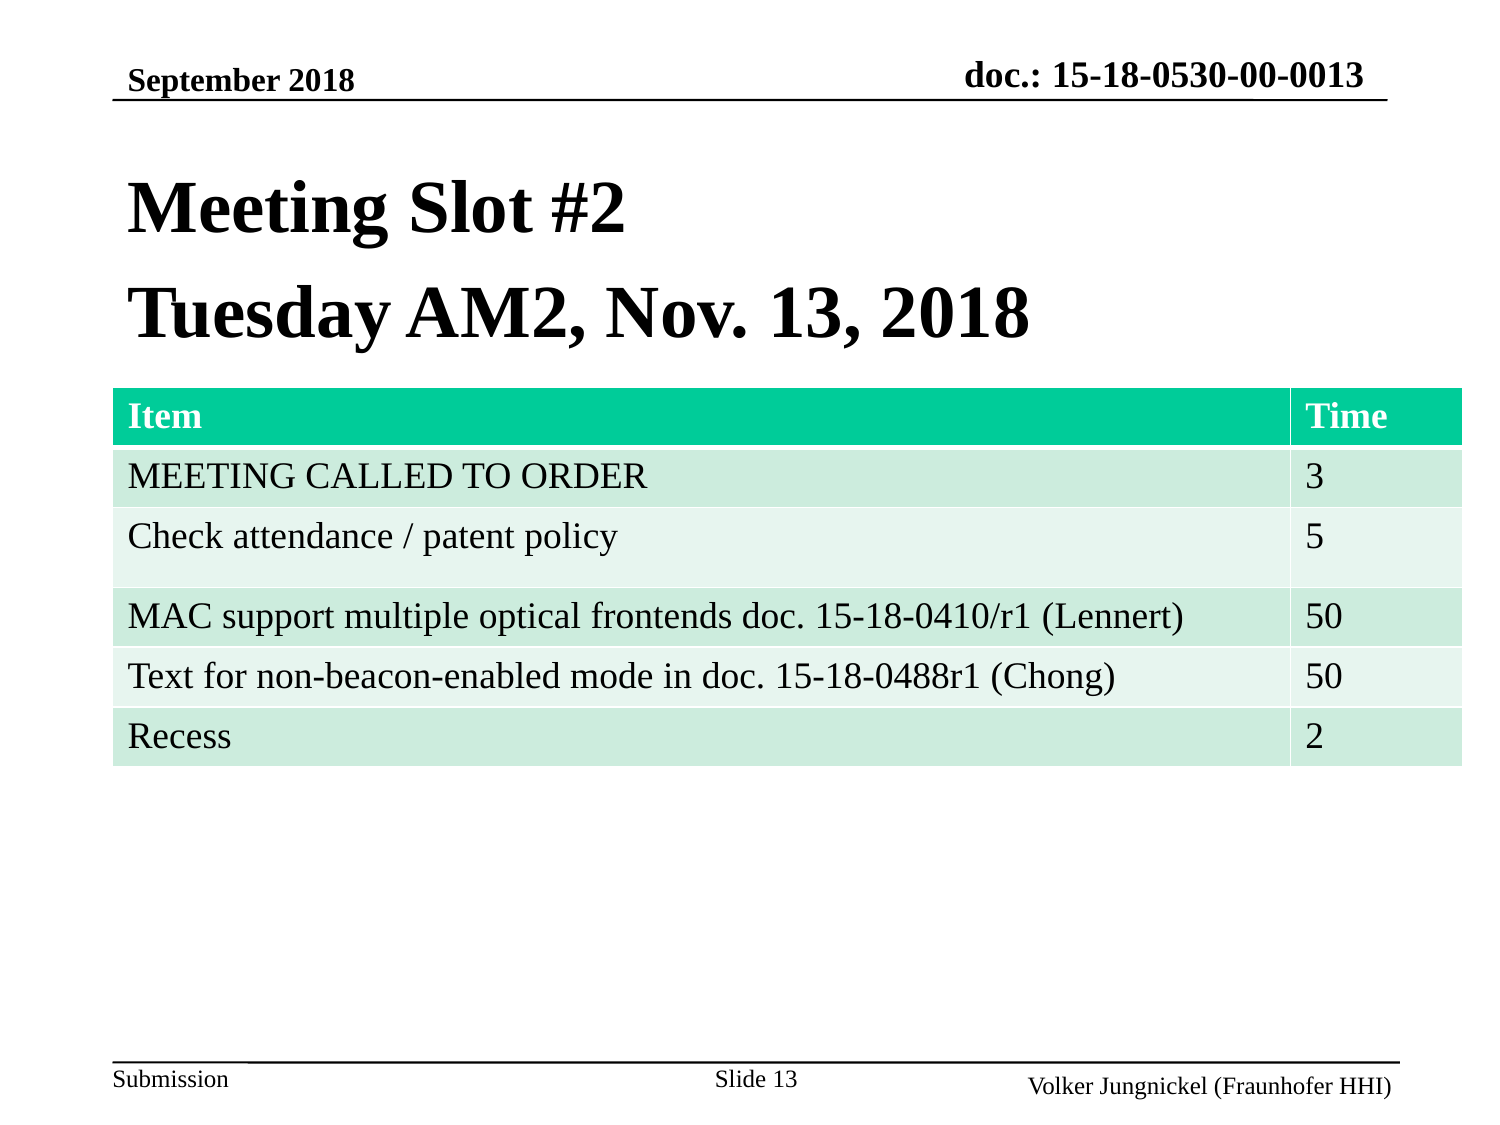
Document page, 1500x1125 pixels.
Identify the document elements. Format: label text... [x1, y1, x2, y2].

table_cell Recess [113, 708, 1290, 766]
footer Volker Jungnickel (Fraunhofer HHI) [1012, 1062, 1439, 1100]
text_box Meeting Slot #2 Tuesday AM2, Nov. 13, 2018 [112, 149, 1388, 387]
table_cell 3 [1291, 450, 1462, 507]
table_cell 50 [1291, 588, 1462, 646]
table_cell Check attendance / patent policy [113, 508, 1290, 587]
table_cell 50 [1291, 648, 1462, 706]
table_cell MEETING CALLED TO ORDER [113, 450, 1290, 507]
table_cell Text for non-beacon-enabled mode in doc. 15-18-0488r1 (Chong) [113, 648, 1290, 706]
table_cell 5 [1291, 508, 1462, 587]
table_cell MAC support multiple optical frontends doc. 15-18-0410/r1 (Lennert) [113, 588, 1290, 646]
slide_number Slide 13 [711, 1061, 801, 1093]
table_header Time [1291, 388, 1462, 445]
text_box September 2018 [112, 50, 425, 147]
table_cell 2 [1291, 708, 1462, 766]
table_header Item [113, 388, 1290, 445]
